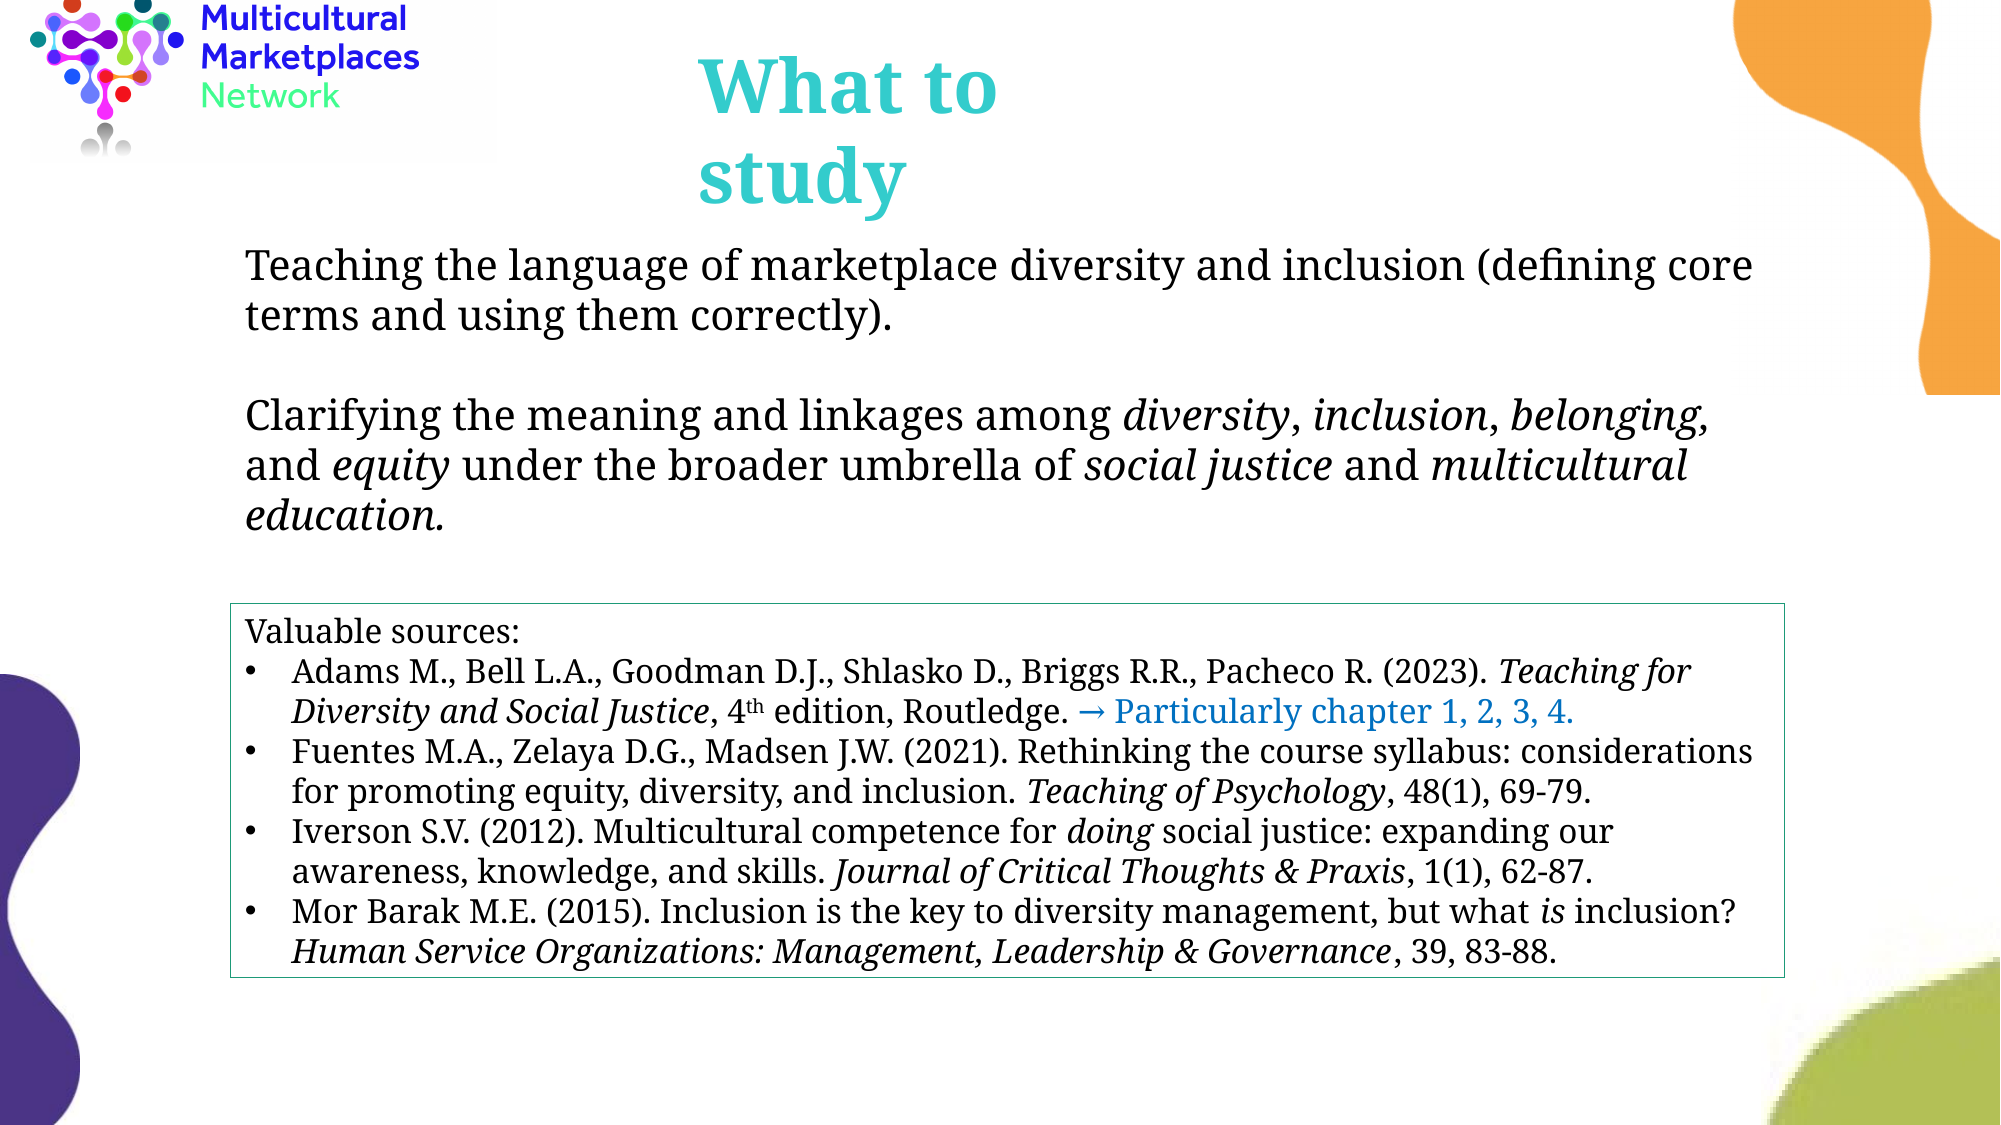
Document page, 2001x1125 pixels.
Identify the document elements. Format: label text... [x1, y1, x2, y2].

picture [1761, 876, 2000, 1125]
text_box What to study [683, 31, 1204, 227]
text_box Valuable sources: Adams M., Bell L.A., Goodman D.J., Shlasko D., Briggs R.R., Pacheco R. (2023). Teaching for Diversity and Social Justice, 4th edition, Routledge. → Particularly chapter 1, 2, 3, 4. Fuentes M.A., Zelaya D.G., Madsen J.W. (2021). Rethinking the course syllabus: considerations for promoting equity, diversity, and inclusion. Teaching of Psychology, 48(1), 69-79. Iverson S.V. (2012). Multicultural competence for doing social justice: expanding our awareness, knowledge, and skills. Journal of Critical Thoughts & Praxis, 1(1), 62-87. Mor Barak M.E. (2015). Inclusion is the key to diversity management, but what is inclusion? Human Service Organizations: Management, Leadership & Governance, 39, 83-88. [230, 603, 1785, 978]
picture [0, 674, 80, 1125]
text_box Teaching the language of marketplace diversity and inclusion (defining core terms and using them correctly). Clarifying the meaning and linkages among diversity, inclusion, belonging, and equity under the broader umbrella of social justice and multicultural education. [230, 231, 1785, 547]
picture [30, 0, 497, 163]
picture [1731, 0, 2000, 395]
